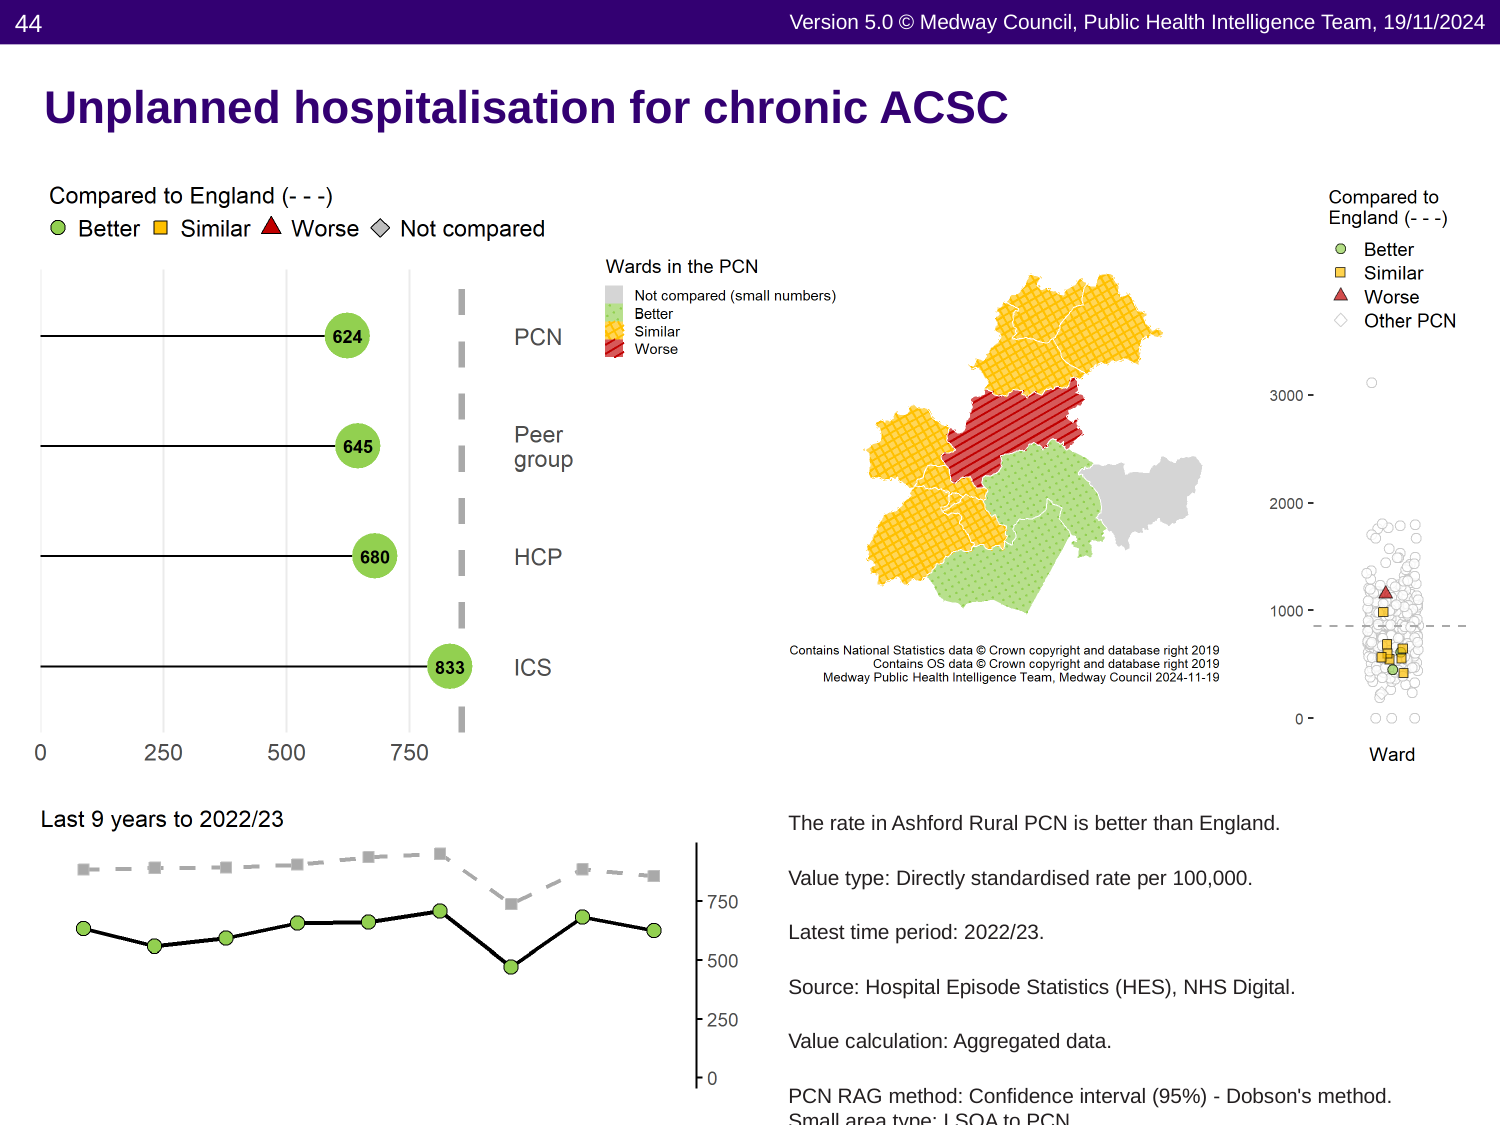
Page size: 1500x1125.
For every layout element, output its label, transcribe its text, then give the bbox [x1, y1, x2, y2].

list The rate in Ashford Rural PCN is better than England. Value type: Directly standardised rate per 100,000. Latest time period: 2022/23. Source: Hospital Episode Statistics (HES), NHS Digital. Value calculation: Aggregated data. PCN RAG method: Confidence interval (95%) - Dobson's method. Small area type: LSOA to PCN. [773, 802, 1483, 1106]
list Version 5.0 © Medway Council, Public Health Intelligence Team, 19/11/2024 [419, 0, 1500, 43]
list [1233, 164, 1483, 776]
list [29, 798, 751, 1107]
list 44 [0, 0, 95, 95]
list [29, 164, 585, 776]
title Unplanned hospitalisation for chronic ACSC [29, 70, 1471, 138]
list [605, 164, 1221, 776]
